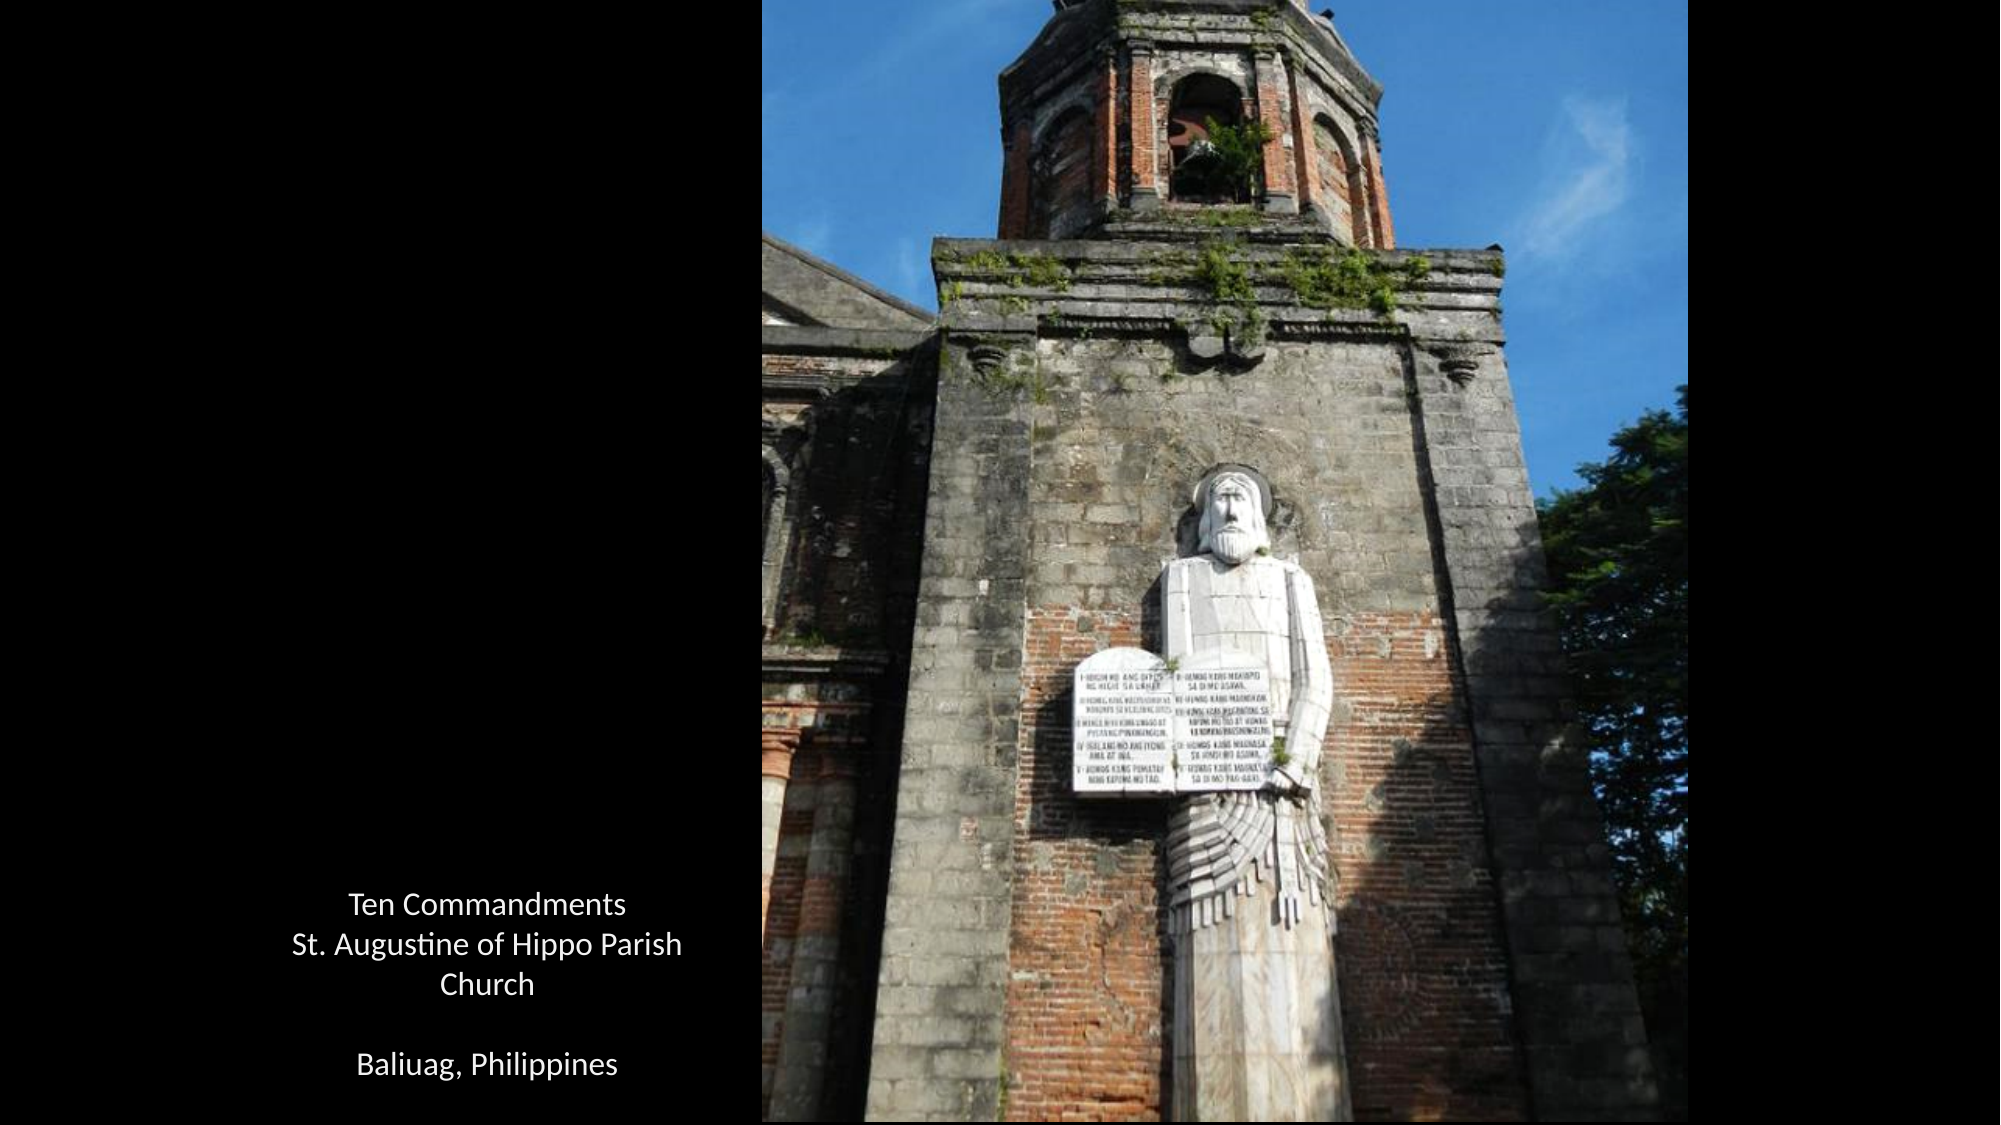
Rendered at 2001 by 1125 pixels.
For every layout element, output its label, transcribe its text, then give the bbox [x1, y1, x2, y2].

picture [762, 0, 1688, 1122]
text_box Ten Commandments St. Augustine of Hippo Parish Church Baliuag, Philippines [275, 874, 700, 1090]
